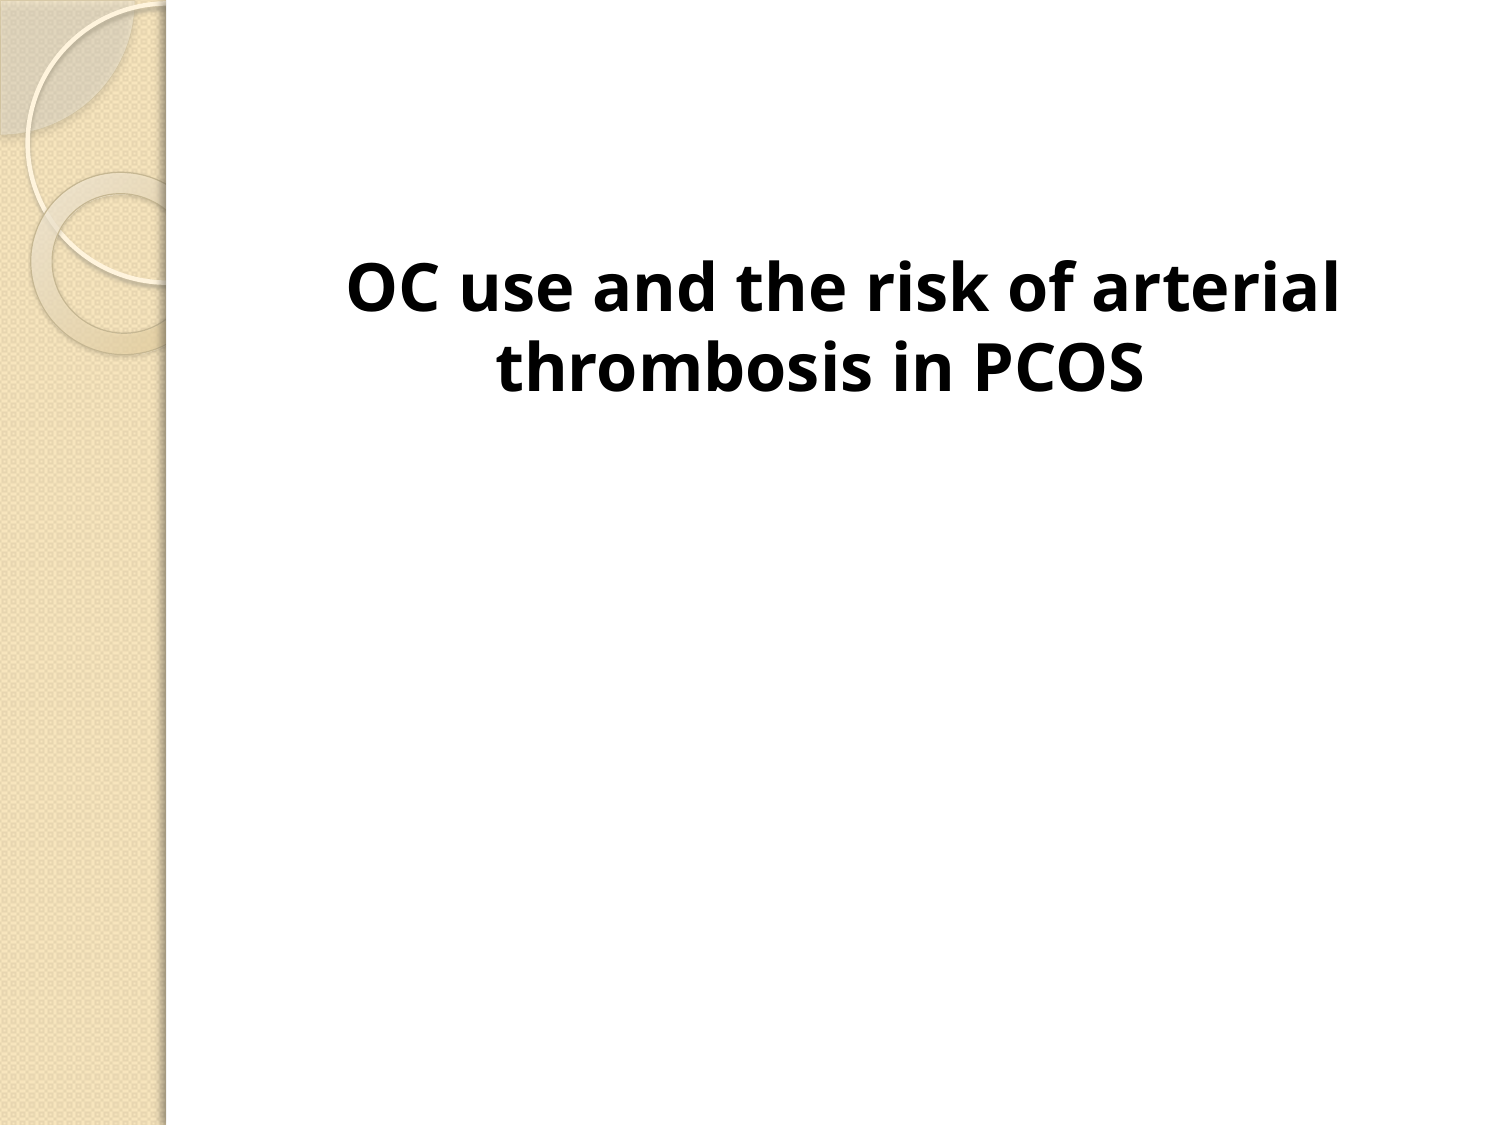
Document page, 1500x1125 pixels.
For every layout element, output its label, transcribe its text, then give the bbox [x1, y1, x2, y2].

list OC use and the risk of arterial thrombosis in PCOS [235, 237, 1466, 1025]
